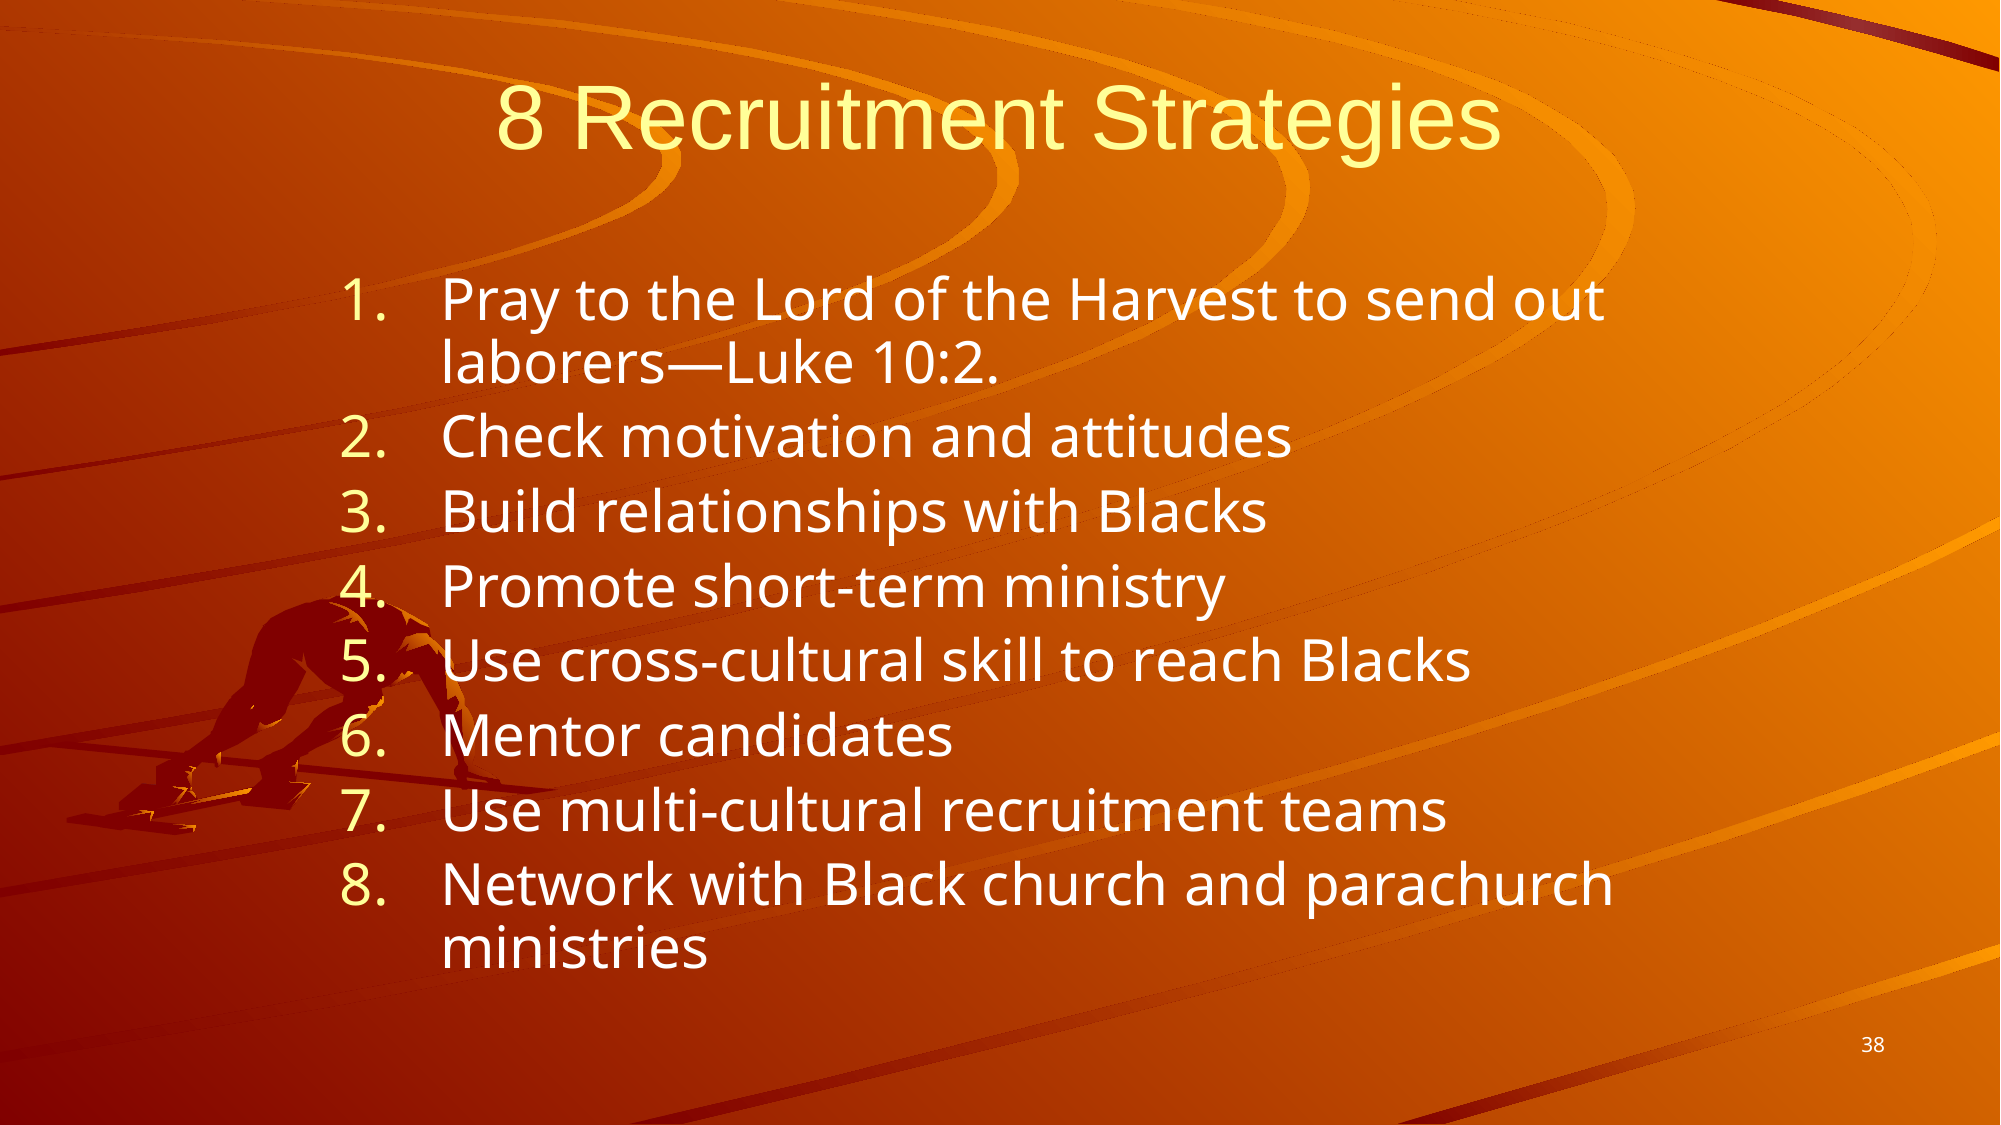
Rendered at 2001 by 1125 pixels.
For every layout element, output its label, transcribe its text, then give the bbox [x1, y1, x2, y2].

list Pray to the Lord of the Harvest to send out laborers—Luke 10:2. Check motivation and attitudes Build relationships with Blacks Promote short-term ministry Use cross-cultural skill to reach Blacks Mentor candidates Use multi-cultural recruitment teams Network with Black church and parachurch ministries [324, 262, 1750, 1050]
slide_number 38 [1433, 1024, 1900, 1100]
title 8 Recruitment Strategies [324, 26, 1675, 175]
